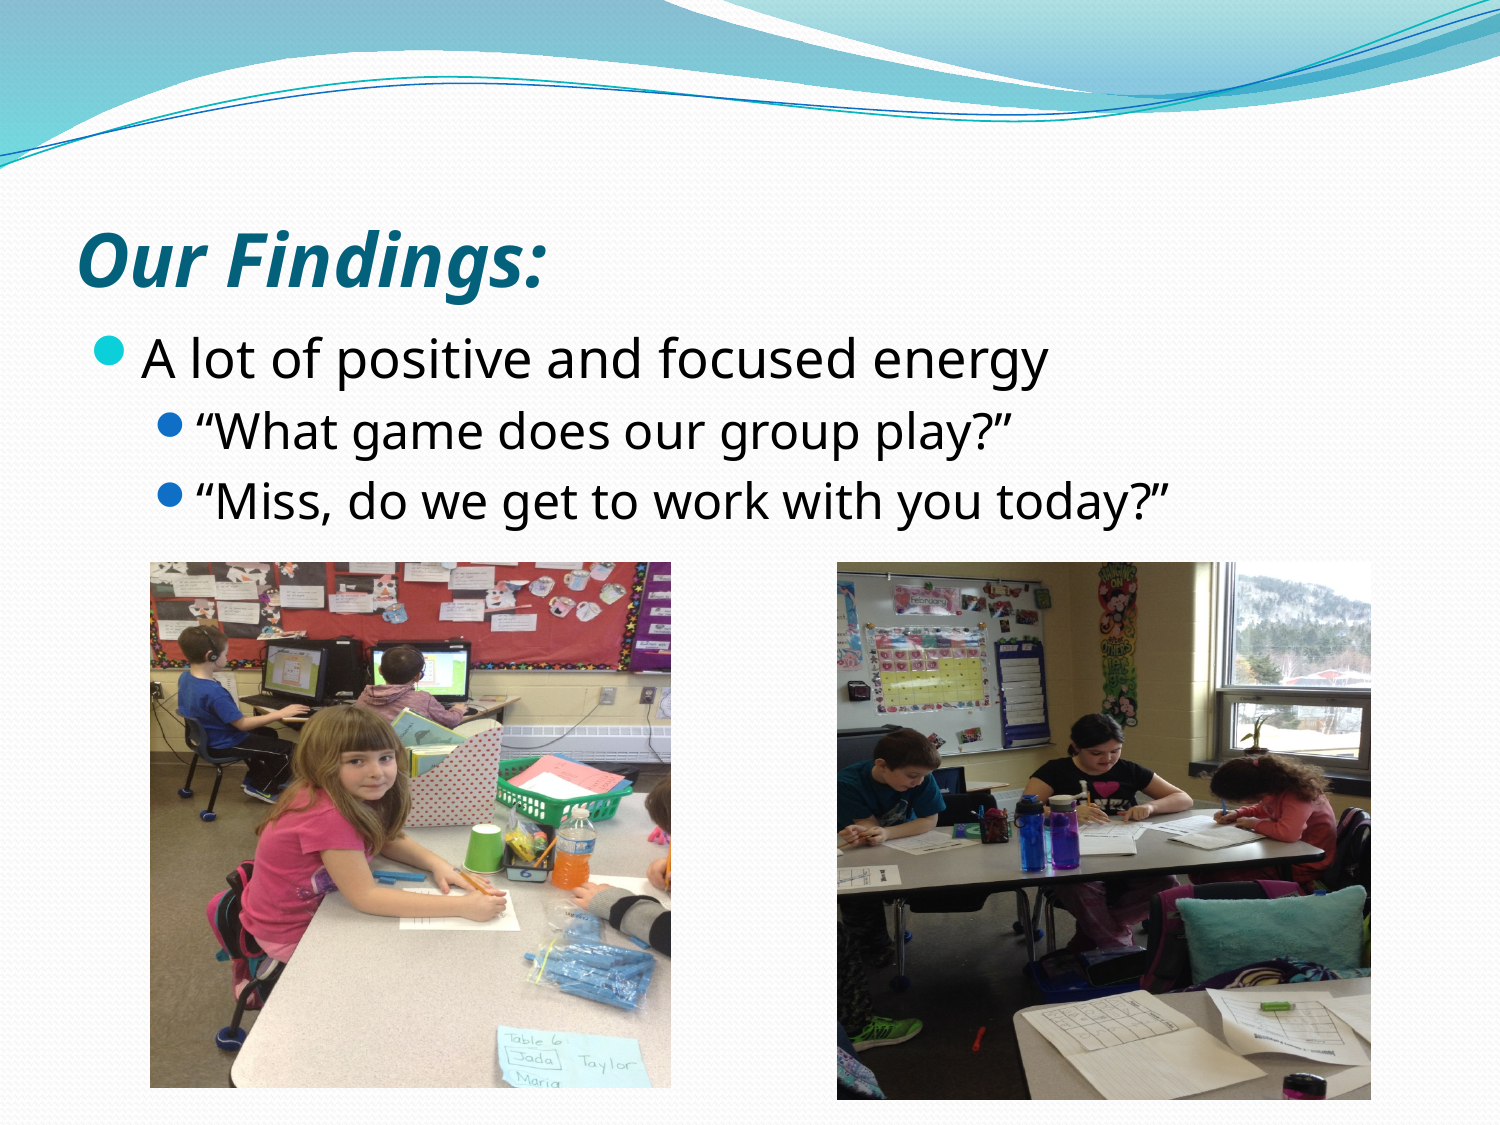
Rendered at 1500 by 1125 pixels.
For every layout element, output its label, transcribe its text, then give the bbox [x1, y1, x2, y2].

title Our Findings: [75, 115, 1425, 303]
picture [837, 562, 1371, 1101]
picture [149, 562, 671, 1088]
list A lot of positive and focused energy “What game does our group play?” “Miss, do we get to work with you today?” [75, 317, 1425, 1038]
